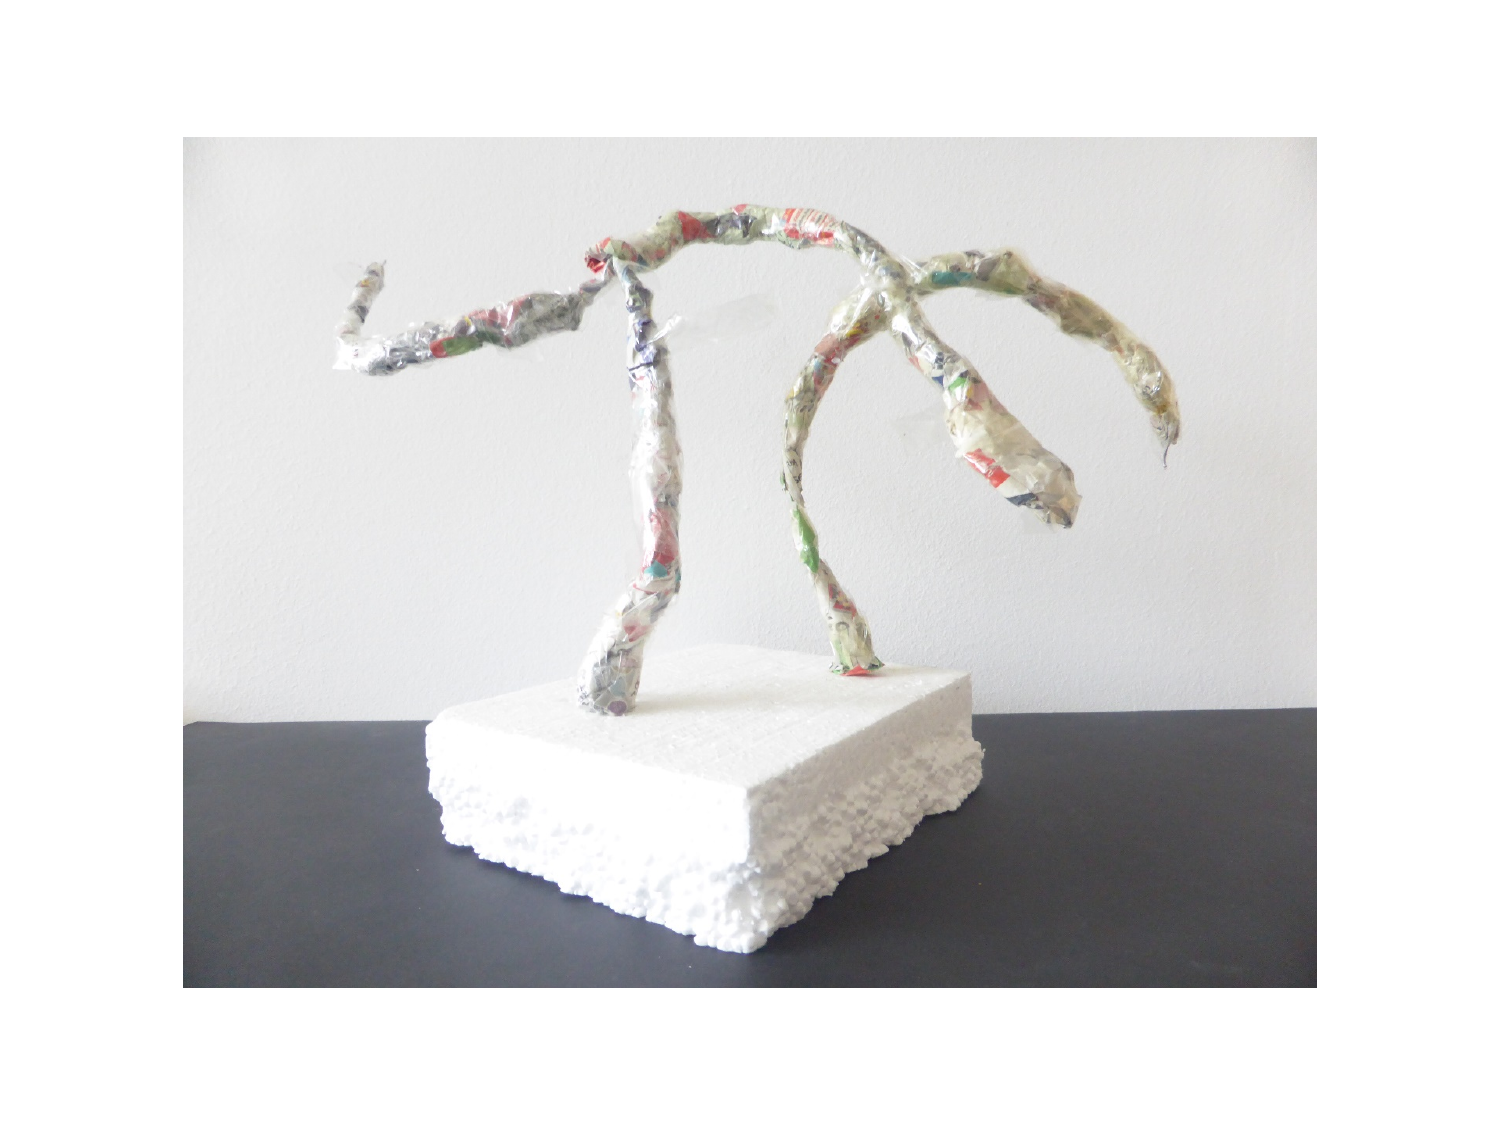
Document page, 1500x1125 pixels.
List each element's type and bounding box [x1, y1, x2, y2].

list [183, 137, 1317, 988]
